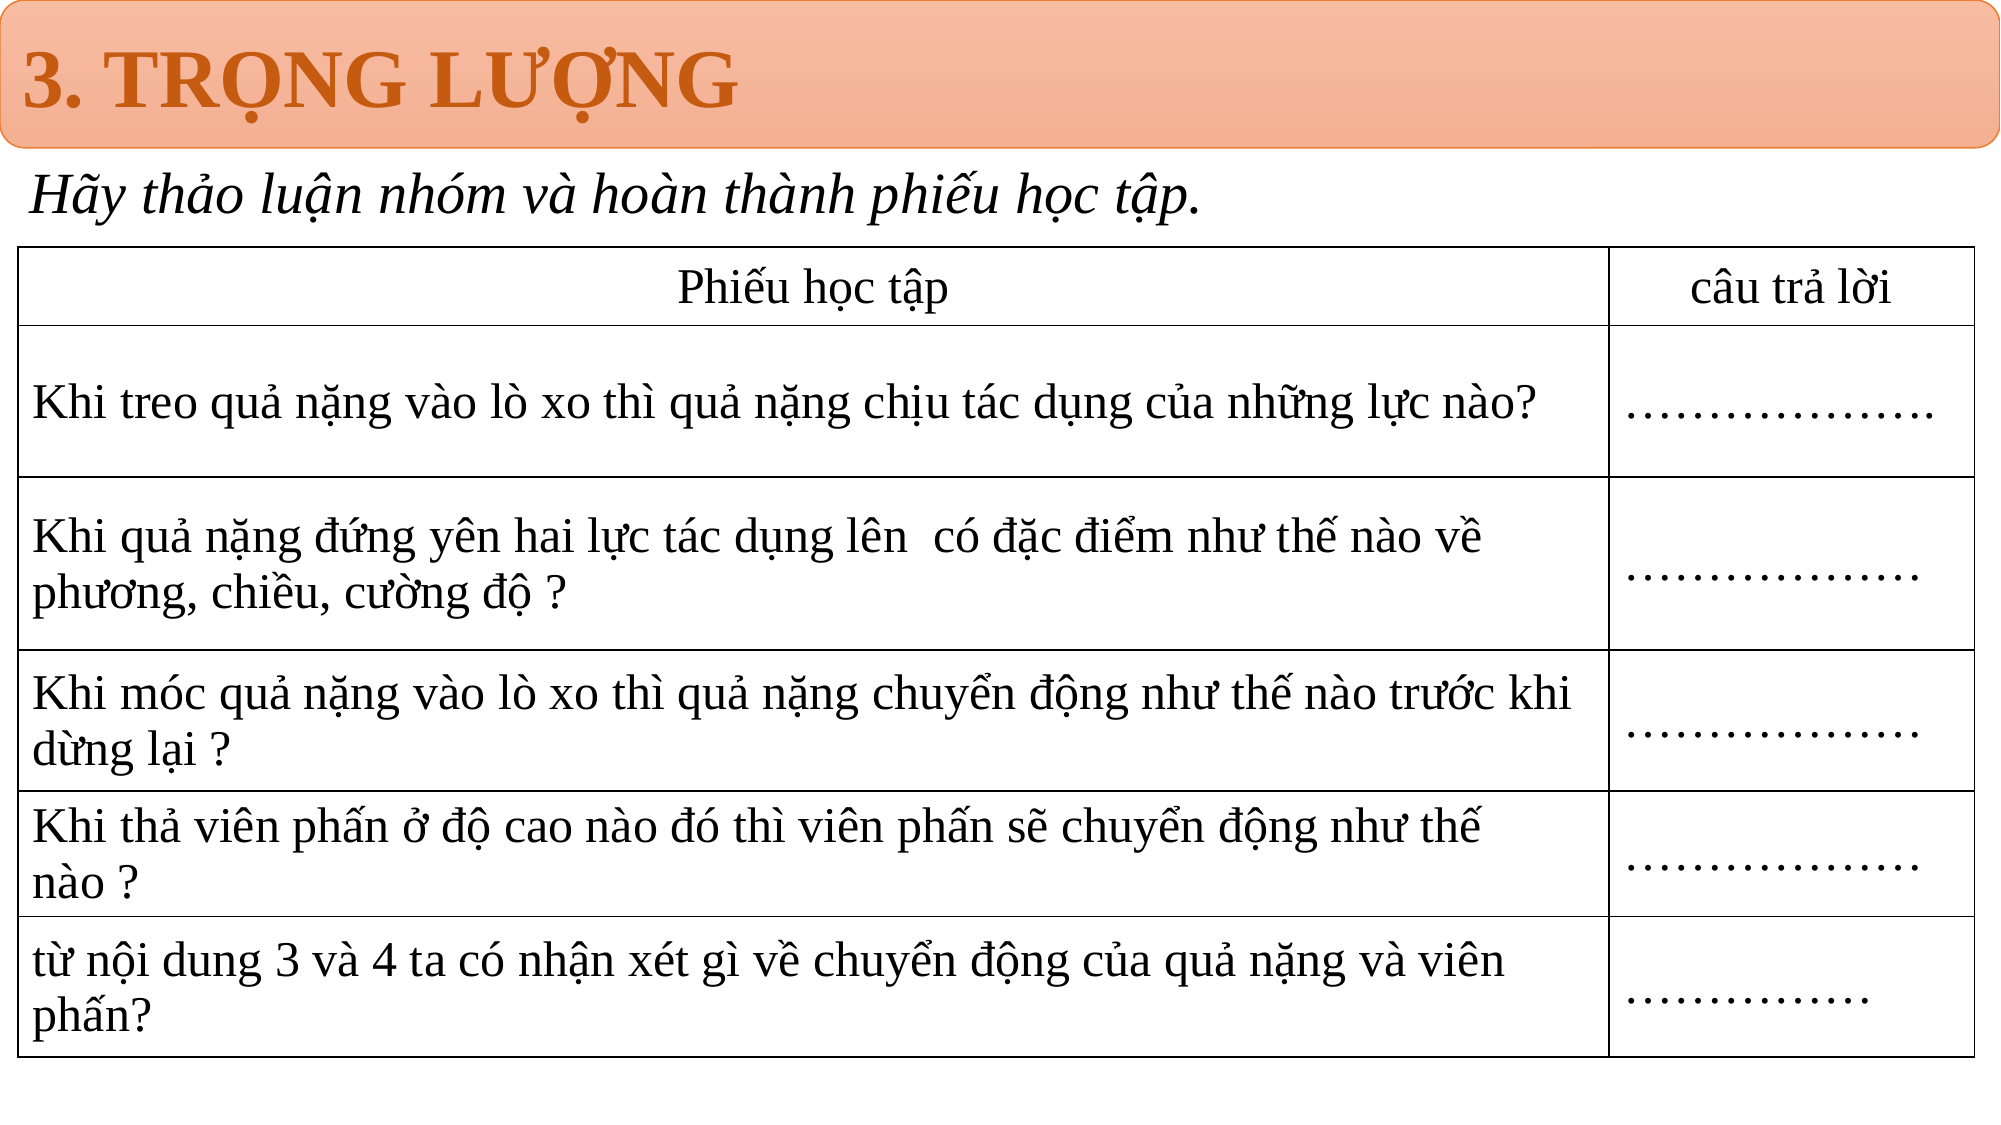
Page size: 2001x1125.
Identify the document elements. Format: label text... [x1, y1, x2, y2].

table_cell Khi thả viên phấn ở độ cao nào đó thì viên phấn sẽ chuyển động như thế nào ? [19, 792, 1608, 916]
table_cell ………………. [1610, 326, 1974, 476]
table_cell Khi treo quả nặng vào lò xo thì quả nặng chịu tác dụng của những lực nào? [19, 326, 1608, 476]
text_box 3. TRỌNG LƯỢNG [0, 0, 2000, 147]
table_cell ……………… [1610, 651, 1974, 790]
table_cell ……………… [1610, 792, 1974, 916]
table_cell từ nội dung 3 và 4 ta có nhận xét gì về chuyển động của quả nặng và viên phấn? [19, 917, 1608, 1056]
table_cell ……………… [1610, 478, 1974, 649]
text_box Hãy thảo luận nhóm và hoàn thành phiếu học tập. [0, 147, 2000, 233]
table_header Phiếu học tập [19, 248, 1608, 325]
table_cell Khi quả nặng đứng yên hai lực tác dụng lên có đặc điểm như thế nào về phương, chiều, cường độ ? [19, 478, 1608, 649]
table_cell …………… [1610, 917, 1974, 1056]
table_header câu trả lời [1610, 248, 1974, 325]
table_cell Khi móc quả nặng vào lò xo thì quả nặng chuyển động như thế nào trước khi dừng lại ? [19, 651, 1608, 790]
